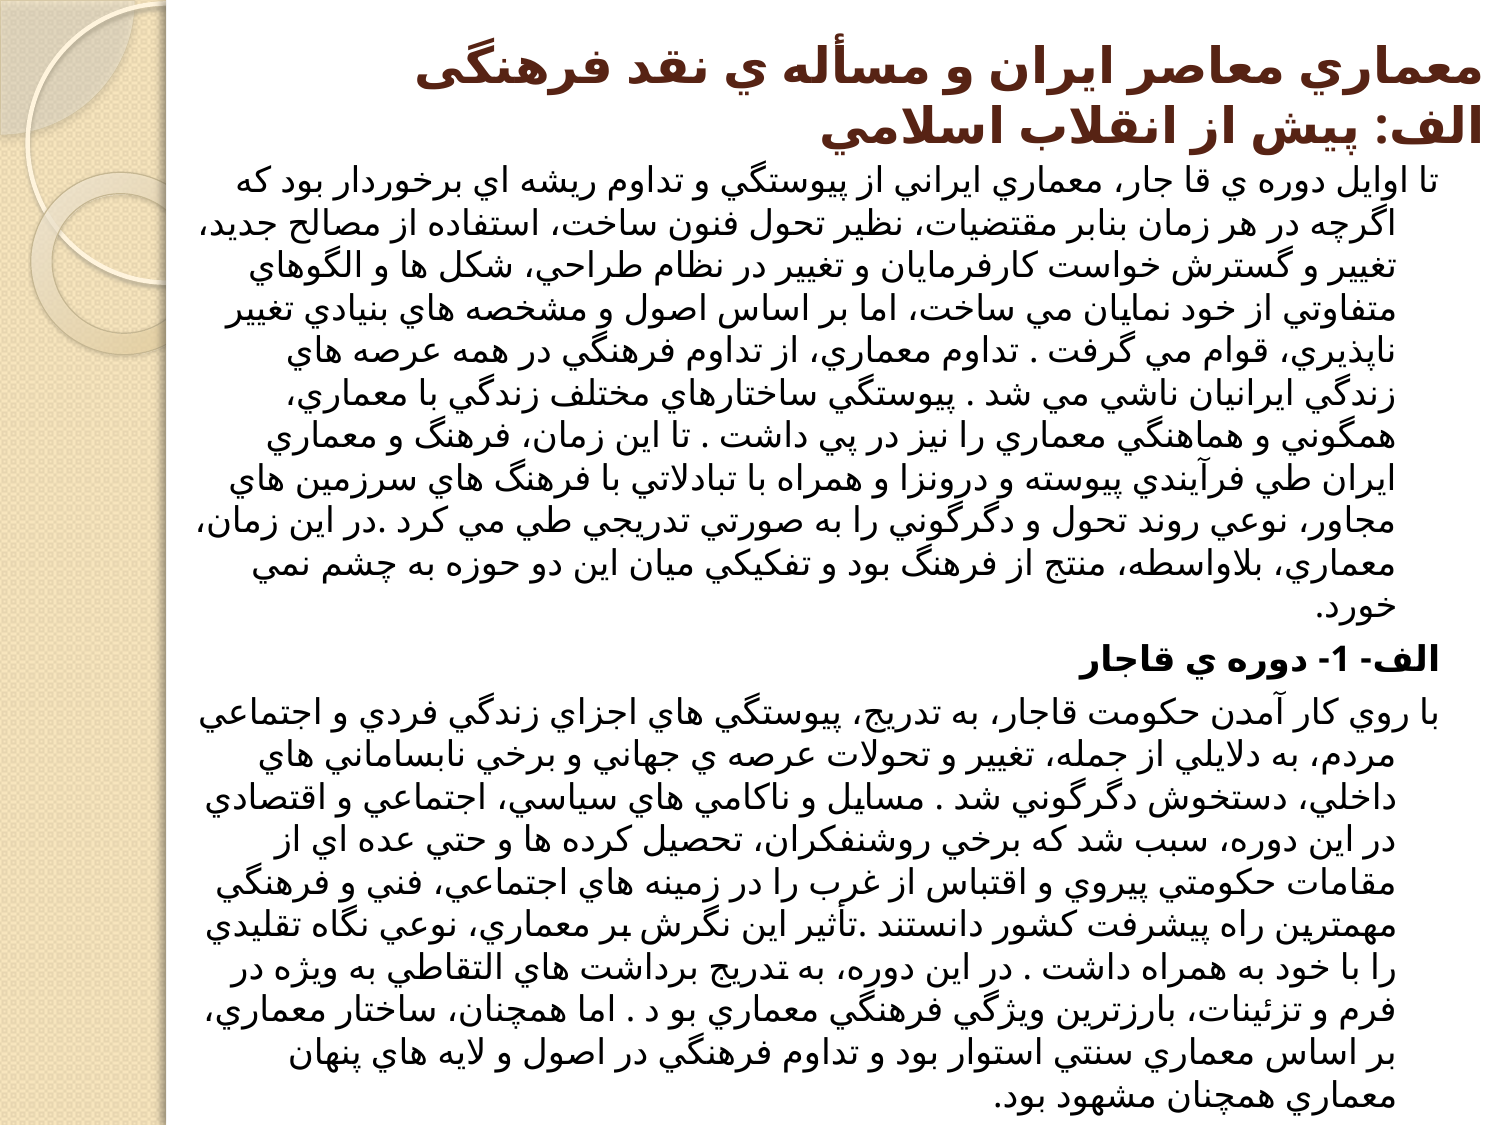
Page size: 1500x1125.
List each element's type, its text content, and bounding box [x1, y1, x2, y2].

list تا اوايل دوره ي قا جار، معماري ايراني از پيوستگي و تداوم ريشه اي برخوردار بود كه اگرچه در هر زمان بنابر مقتضيات، نظير تحول فنون ساخت، استفاده از مصالح جديد، تغيير و گسترش خواست كارفرمايان و تغيير در نظام طراحي، شكل ها و الگوهاي متفاوتي از خود نمايان مي ساخت، اما بر اساس اصول و مشخصه هاي بنيادي تغيير ناپذيري، قوام مي گرفت . تداوم معماري، از تداوم فرهنگي در همه عرصه هاي زندگي ايرانيان ناشي مي شد . پيوستگي ساختارهاي مختلف زندگي با معماري، همگوني و هماهنگي معماري را نيز در پي داشت . تا اين زمان، فرهنگ و معماري ايران طي فرآيندي پيوسته و درونزا و همراه با تبادلاتي با فرهنگ هاي سرزمين هاي مجاور، نوعي روند تحول و دگرگوني را به صورتي تدريجي طي مي كرد .در اين زمان، معماري، بلاواسطه، منتج از فرهنگ بود و تفكيكي ميان اين دو حوزه به چشم نمي خورد. الف- 1- دوره ي قاجار با روي كار آمدن حكومت قاجار، به تدريج، پيوستگي هاي اجزاي زندگي فردي و اجتماعي مردم، به دلايلي از جمله، تغيير و تحولات عرصه ي جهاني و برخي نابساماني هاي داخلي، دستخوش دگرگوني شد . مسايل و ناكامي هاي سياسي، اجتماعي و اقتصادي در اين دوره، سبب شد كه برخي روشنفكران، تحصيل كرده ها و حتي عده اي از مقامات حكومتي پيروي و اقتباس از غرب را در زمينه هاي اجتماعي، فني و فرهنگي مهمترين راه پيشرفت كشور دانستند .تأثير اين نگرش بر معماري، نوعي نگاه تقليدي را با خود به همراه داشت . در اين دوره، به تدريج برداشت هاي التقاطي به ويژه در فرم و تزئينات، بارزترين ويژگي فرهنگي معماري بو د . اما همچنان، ساختار معماري، بر اساس معماري سنتي استوار بود و تداوم فرهنگي در اصول و لايه هاي پنهان معماري همچنان مشهود بود. [174, 149, 1468, 1125]
title معماري معاصر ايران و مسأله ي نقد فرهنگی الف: پيش از انقلاب اسلامي [270, 0, 1500, 188]
